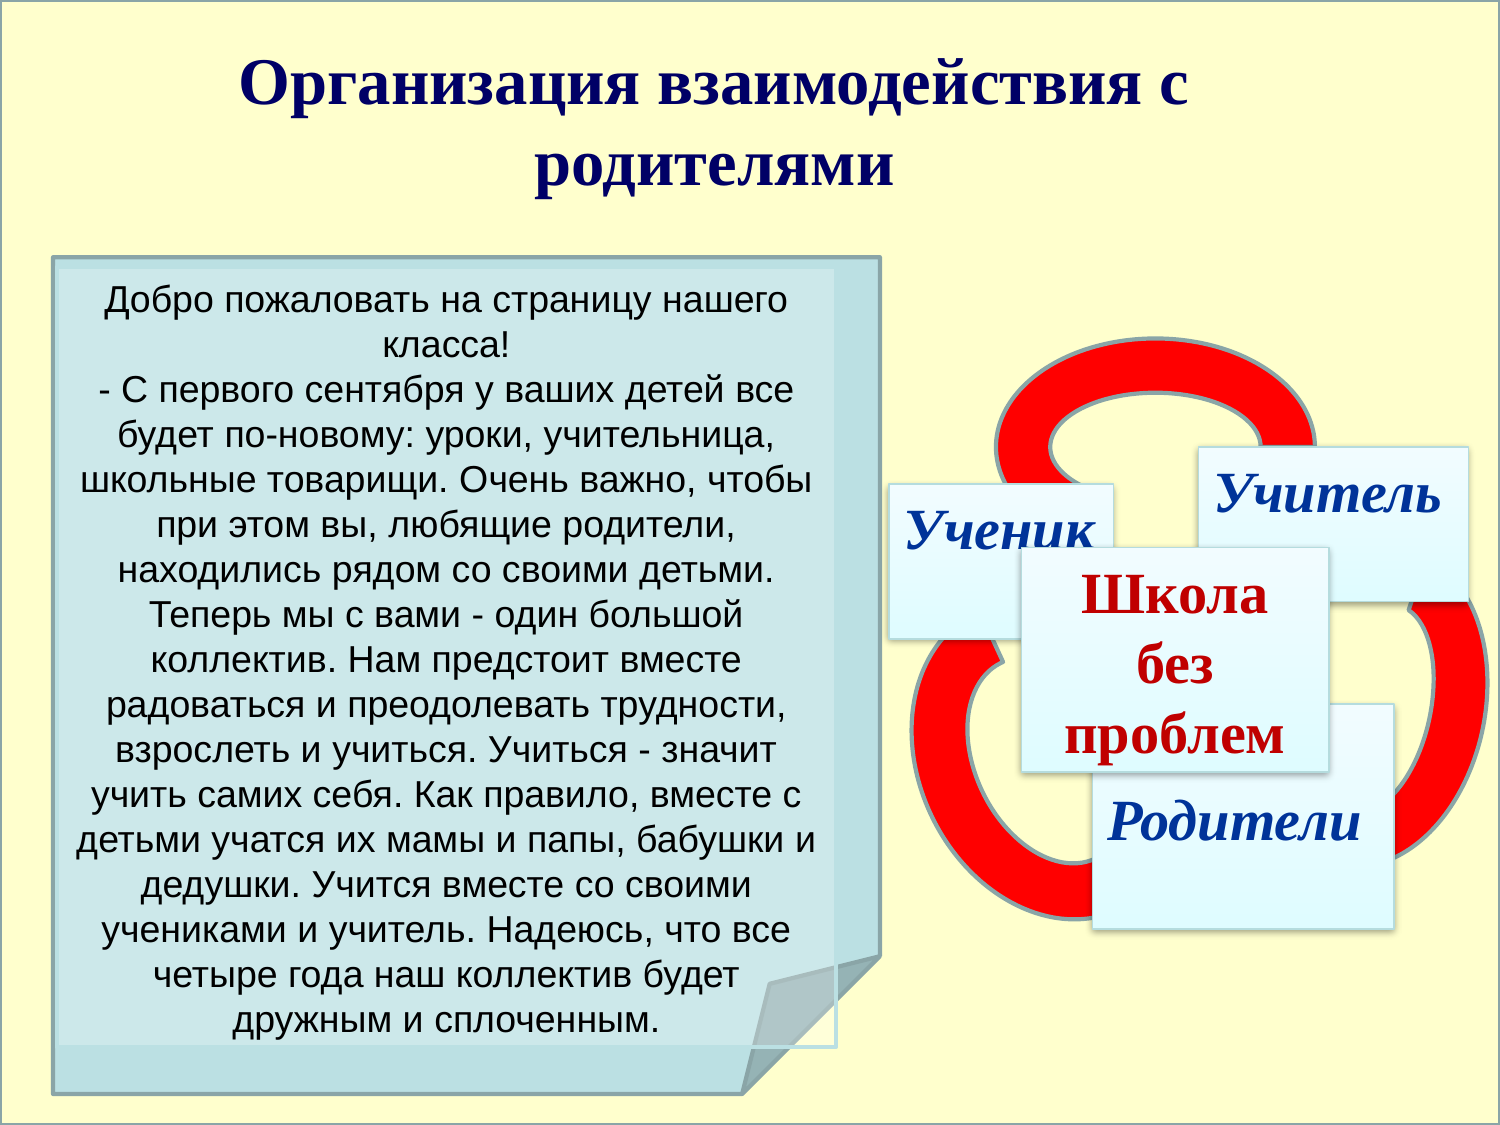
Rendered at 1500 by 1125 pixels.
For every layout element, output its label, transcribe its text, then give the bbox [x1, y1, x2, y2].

text_box [993, 336, 1317, 482]
text_box [50, 255, 883, 1097]
text_box Учитель [1198, 446, 1469, 602]
text_box Организация взаимодействия с родителями [53, 30, 1376, 206]
text_box Родители [1092, 703, 1395, 930]
text_box Школа без проблем [1021, 547, 1330, 773]
text_box [0, 0, 1500, 1125]
text_box [909, 646, 1087, 922]
text_box Добро пожаловать на страницу нашего класса! - С первого сентября у ваших детей все будет по-новому: уроки, учительница, школьные товарищи. Очень важно, чтобы при этом вы, любящие родители, находились рядом со своими детьми. Теперь мы с вами - один большой коллектив. Нам предстоит вместе радоваться и преодолевать трудности, взрослеть и учиться. Учиться - значит учить самих себя. Как правило, вместе с детьми учатся их мамы и папы, бабушки и дедушки. Учится вместе со своими учениками и учитель. Надеюсь, что все четыре года наш коллектив будет дружным и сплоченным. [55, 265, 838, 1049]
text_box Ученик [888, 483, 1114, 640]
text_box [1400, 604, 1490, 858]
